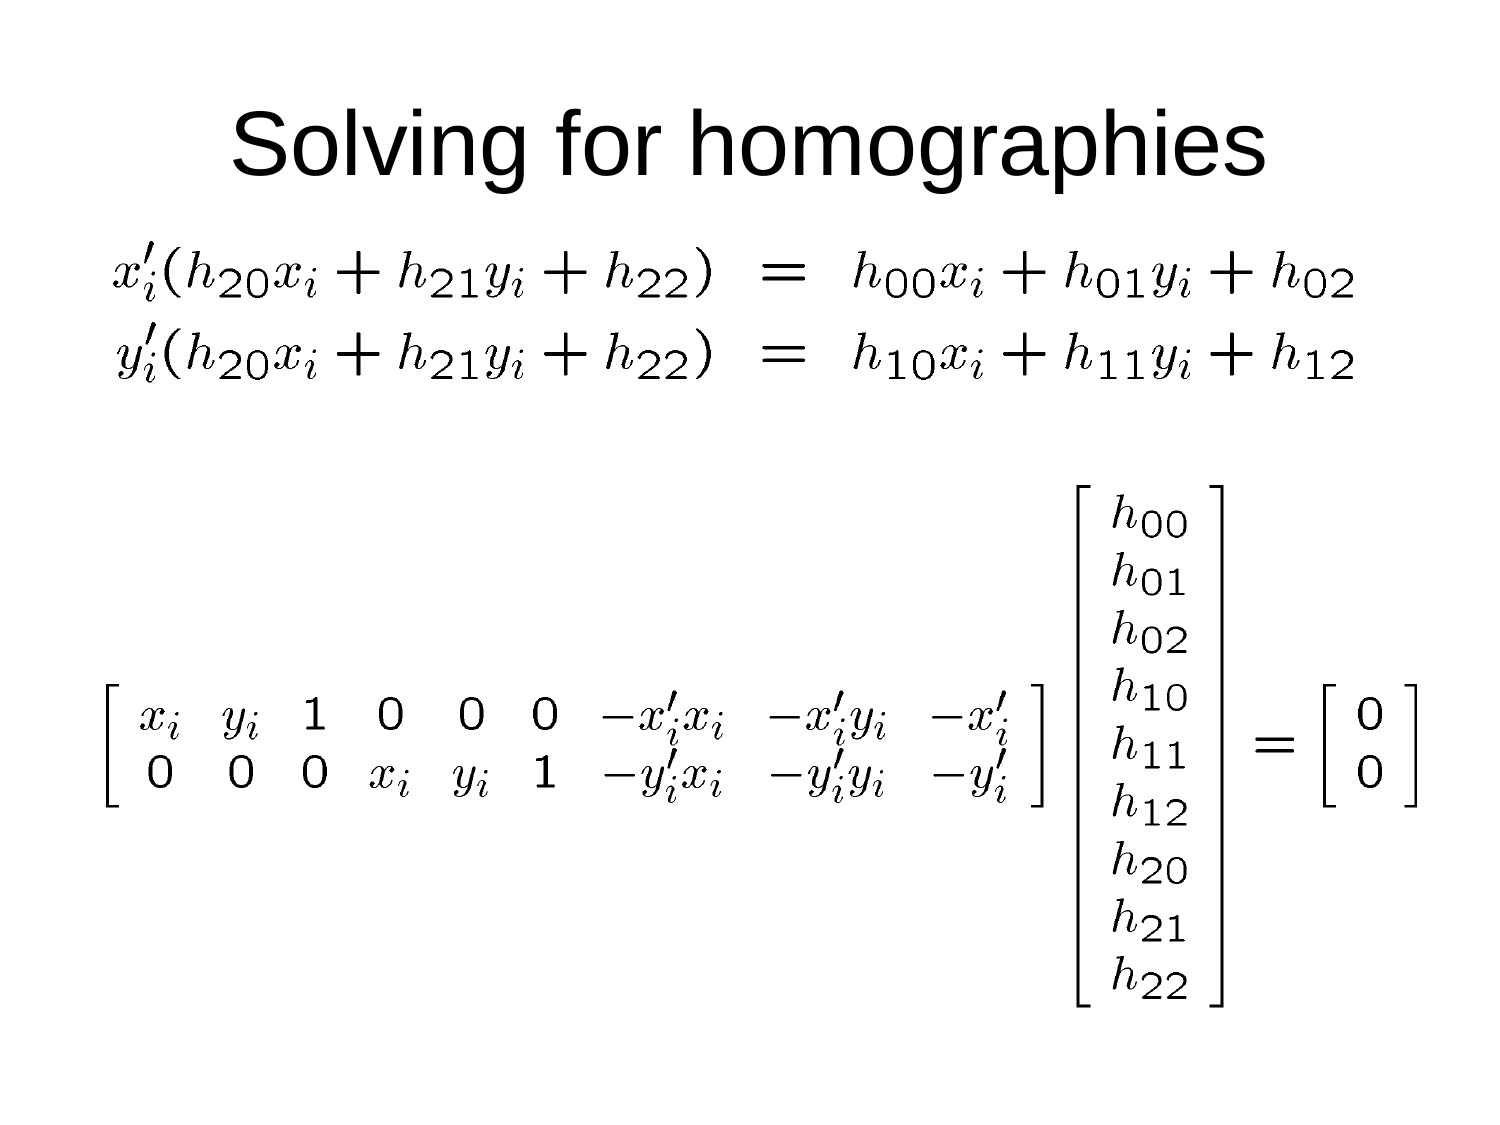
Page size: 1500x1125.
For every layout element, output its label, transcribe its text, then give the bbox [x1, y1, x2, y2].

picture [110, 239, 1355, 385]
title Solving for homographies [75, 45, 1425, 233]
picture [106, 483, 1418, 1009]
